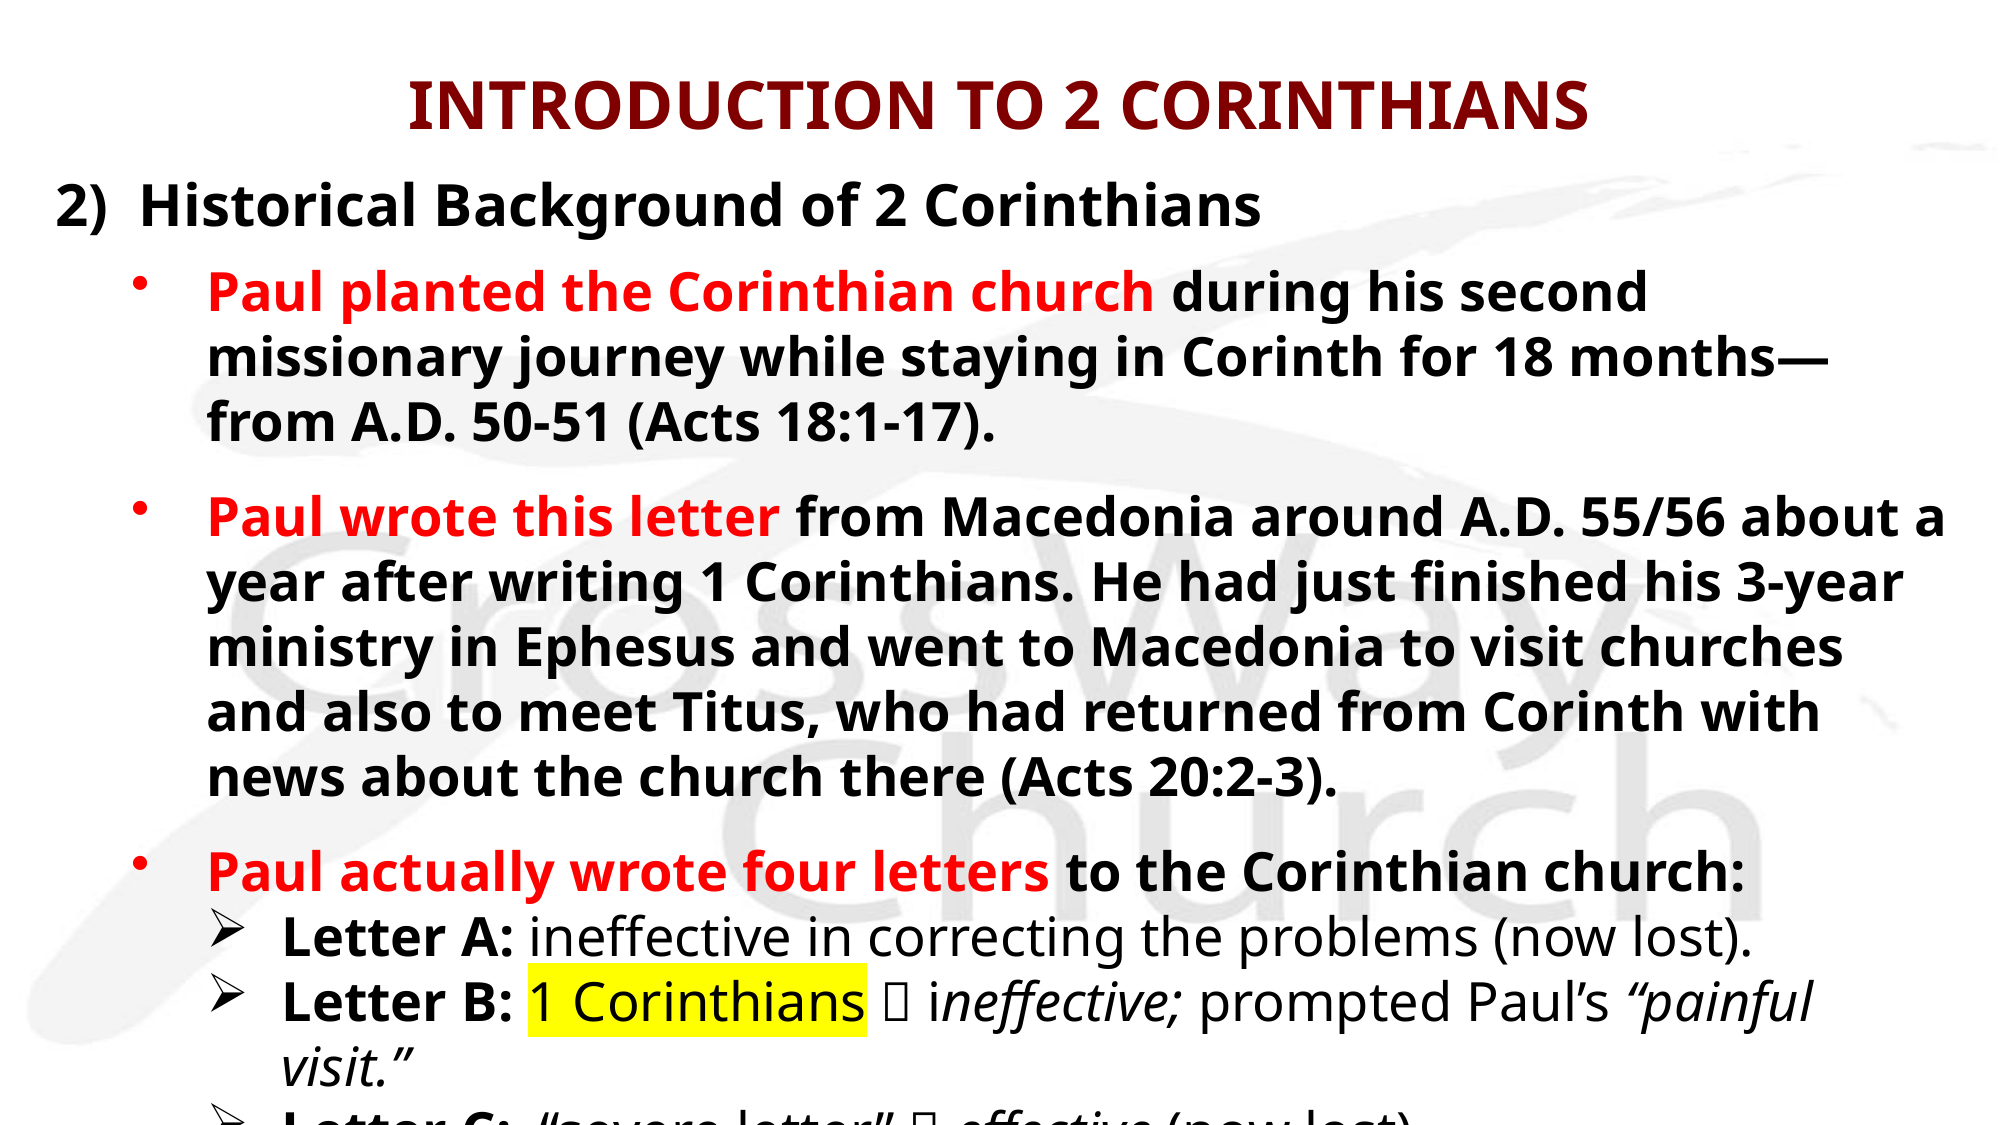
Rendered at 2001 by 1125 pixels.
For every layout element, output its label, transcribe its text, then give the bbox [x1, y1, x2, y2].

picture [0, 0, 2001, 1125]
list 2) Historical Background of 2 Corinthians Paul planted the Corinthian church during his second missionary journey while staying in Corinth for 18 months—from A.D. 50-51 (Acts 18:1-17). Paul wrote this letter from Macedonia around A.D. 55/56 about a year after writing 1 Corinthians. He had just finished his 3-year ministry in Ephesus and went to Macedonia to visit churches and also to meet Titus, who had returned from Corinth with news about the church there (Acts 20:2-3). Paul actually wrote four letters to the Corinthian church: Letter A: ineffective in correcting the problems (now lost). Letter B: 1 Corinthians  ineffective; prompted Paul’s “painful visit.” Letter C: “severe letter”  effective (now lost). Letter D: 2 Corinthians  as a response to Titus’ report that his “severe letter” was received well by the church (change of hearts toward Paul). [40, 160, 1968, 1125]
title INTRODUCTION TO 2 CORINTHIANS [287, 68, 1713, 138]
